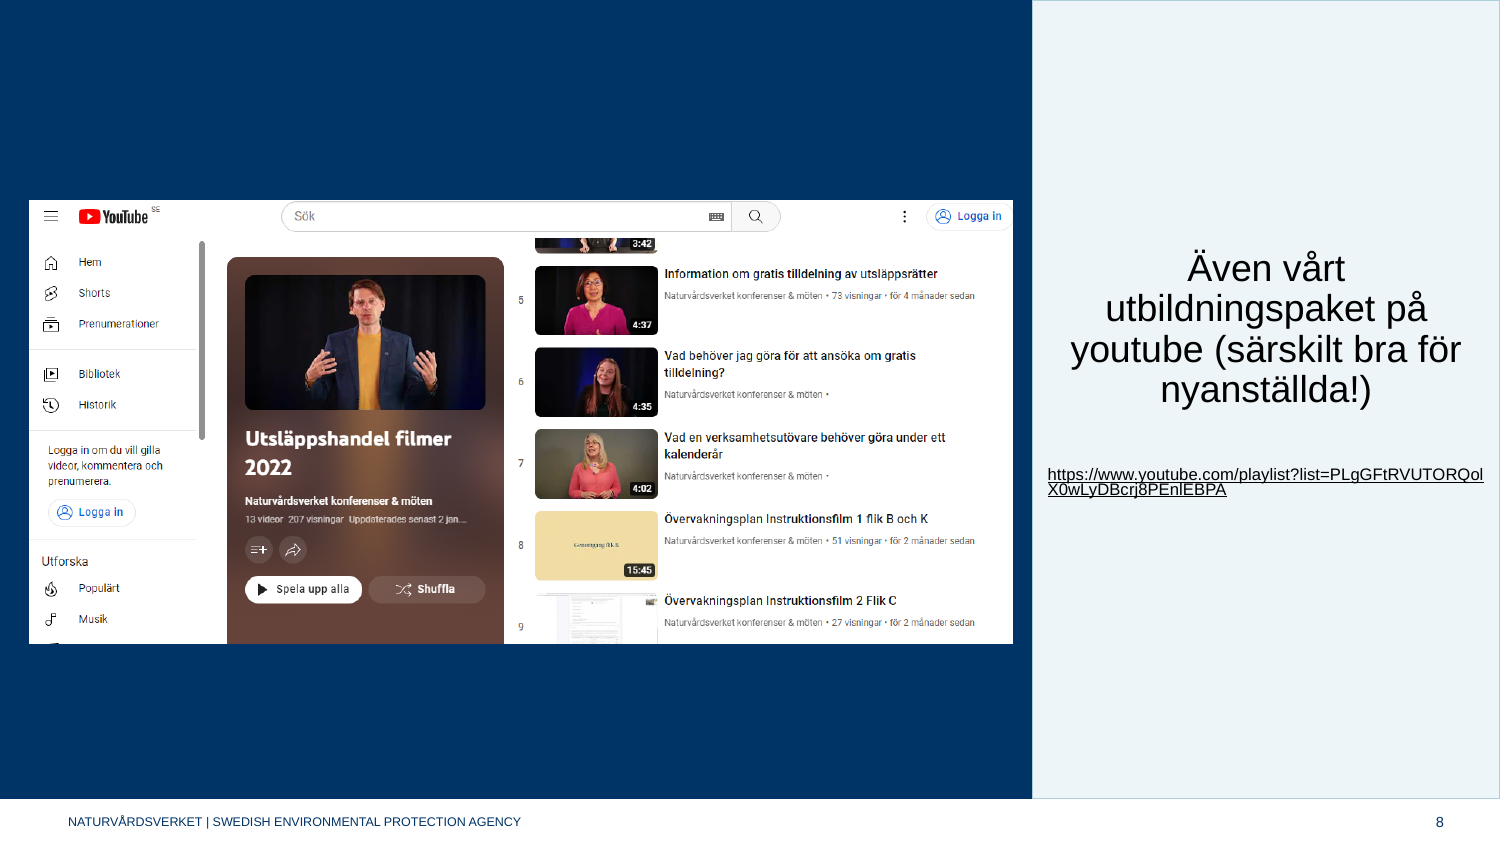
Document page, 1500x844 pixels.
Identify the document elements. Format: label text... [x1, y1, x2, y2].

list Även vårt utbildningspaket på youtube (särskilt bra för nyanställda!) https://www.youtube.com/playlist?list=PLgGFtRVUTORQolX0wLyDBcrj8PEnlEBPA [1032, 0, 1500, 799]
footer NATURVÅRDSVERKET | SWEDISH ENVIRONMENTAL PROTECTION AGENCY [53, 798, 560, 844]
slide_number 8 [1121, 799, 1459, 844]
picture [29, 200, 1013, 644]
